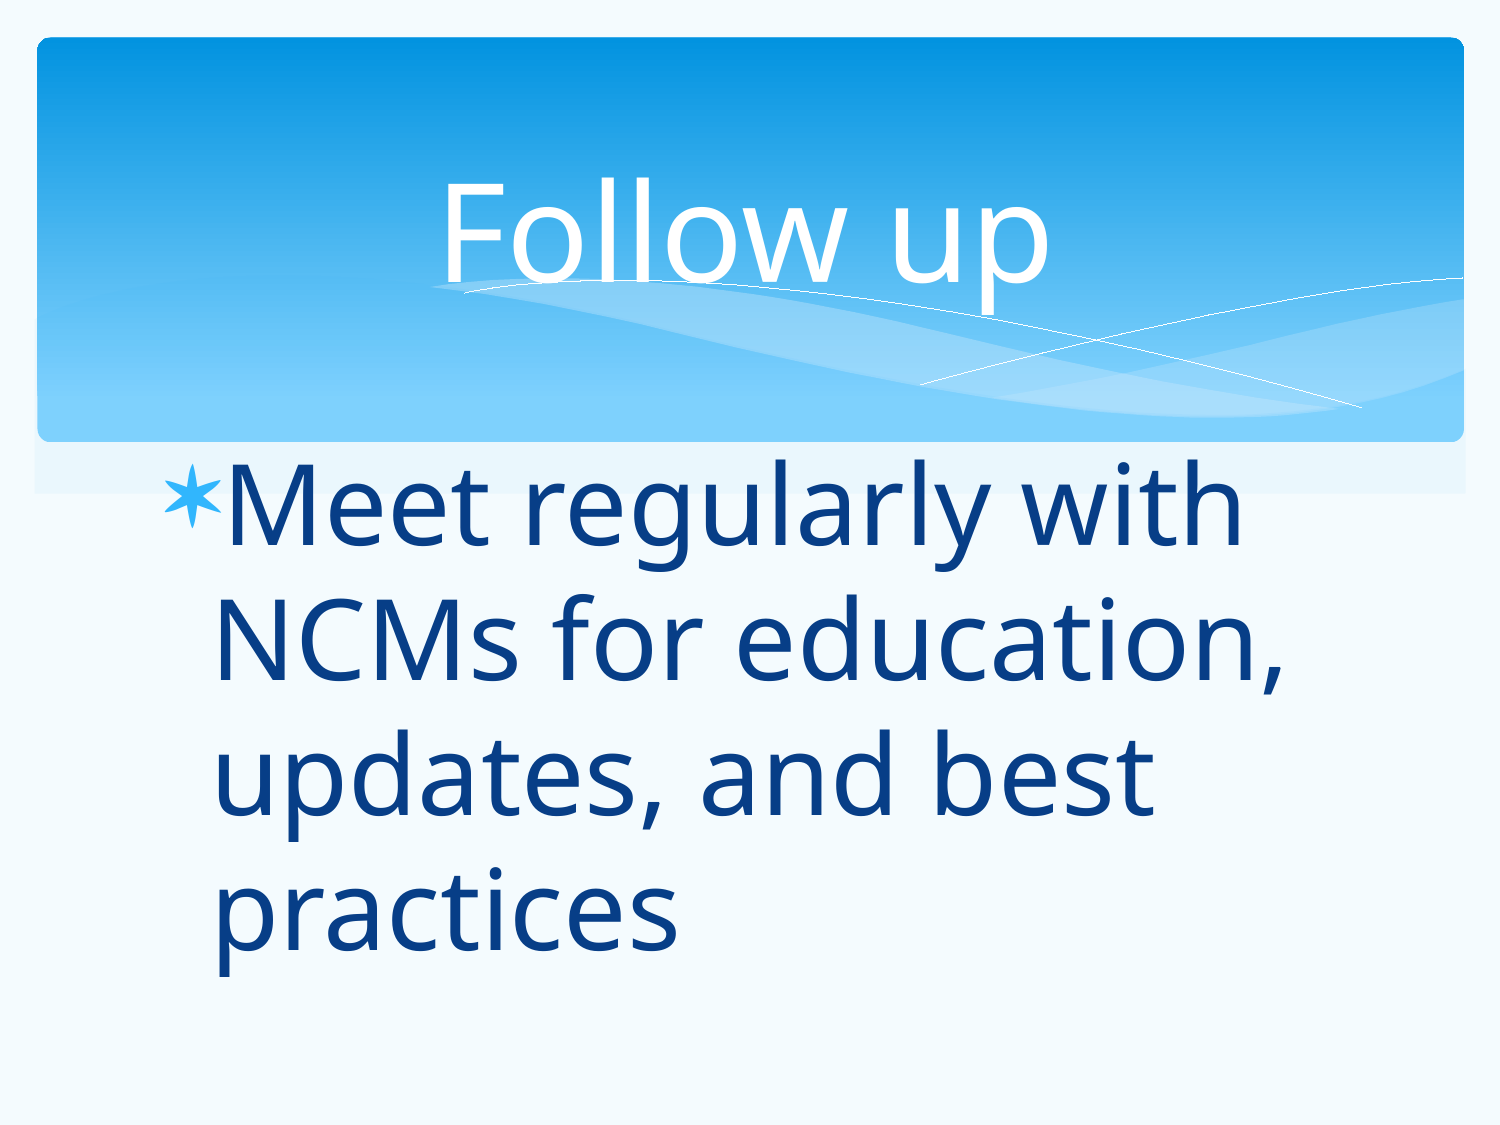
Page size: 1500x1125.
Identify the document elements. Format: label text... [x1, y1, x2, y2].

list Meet regularly with NCMs for education, updates, and best practices [150, 425, 1450, 1125]
text_box Follow up [170, 137, 1321, 318]
